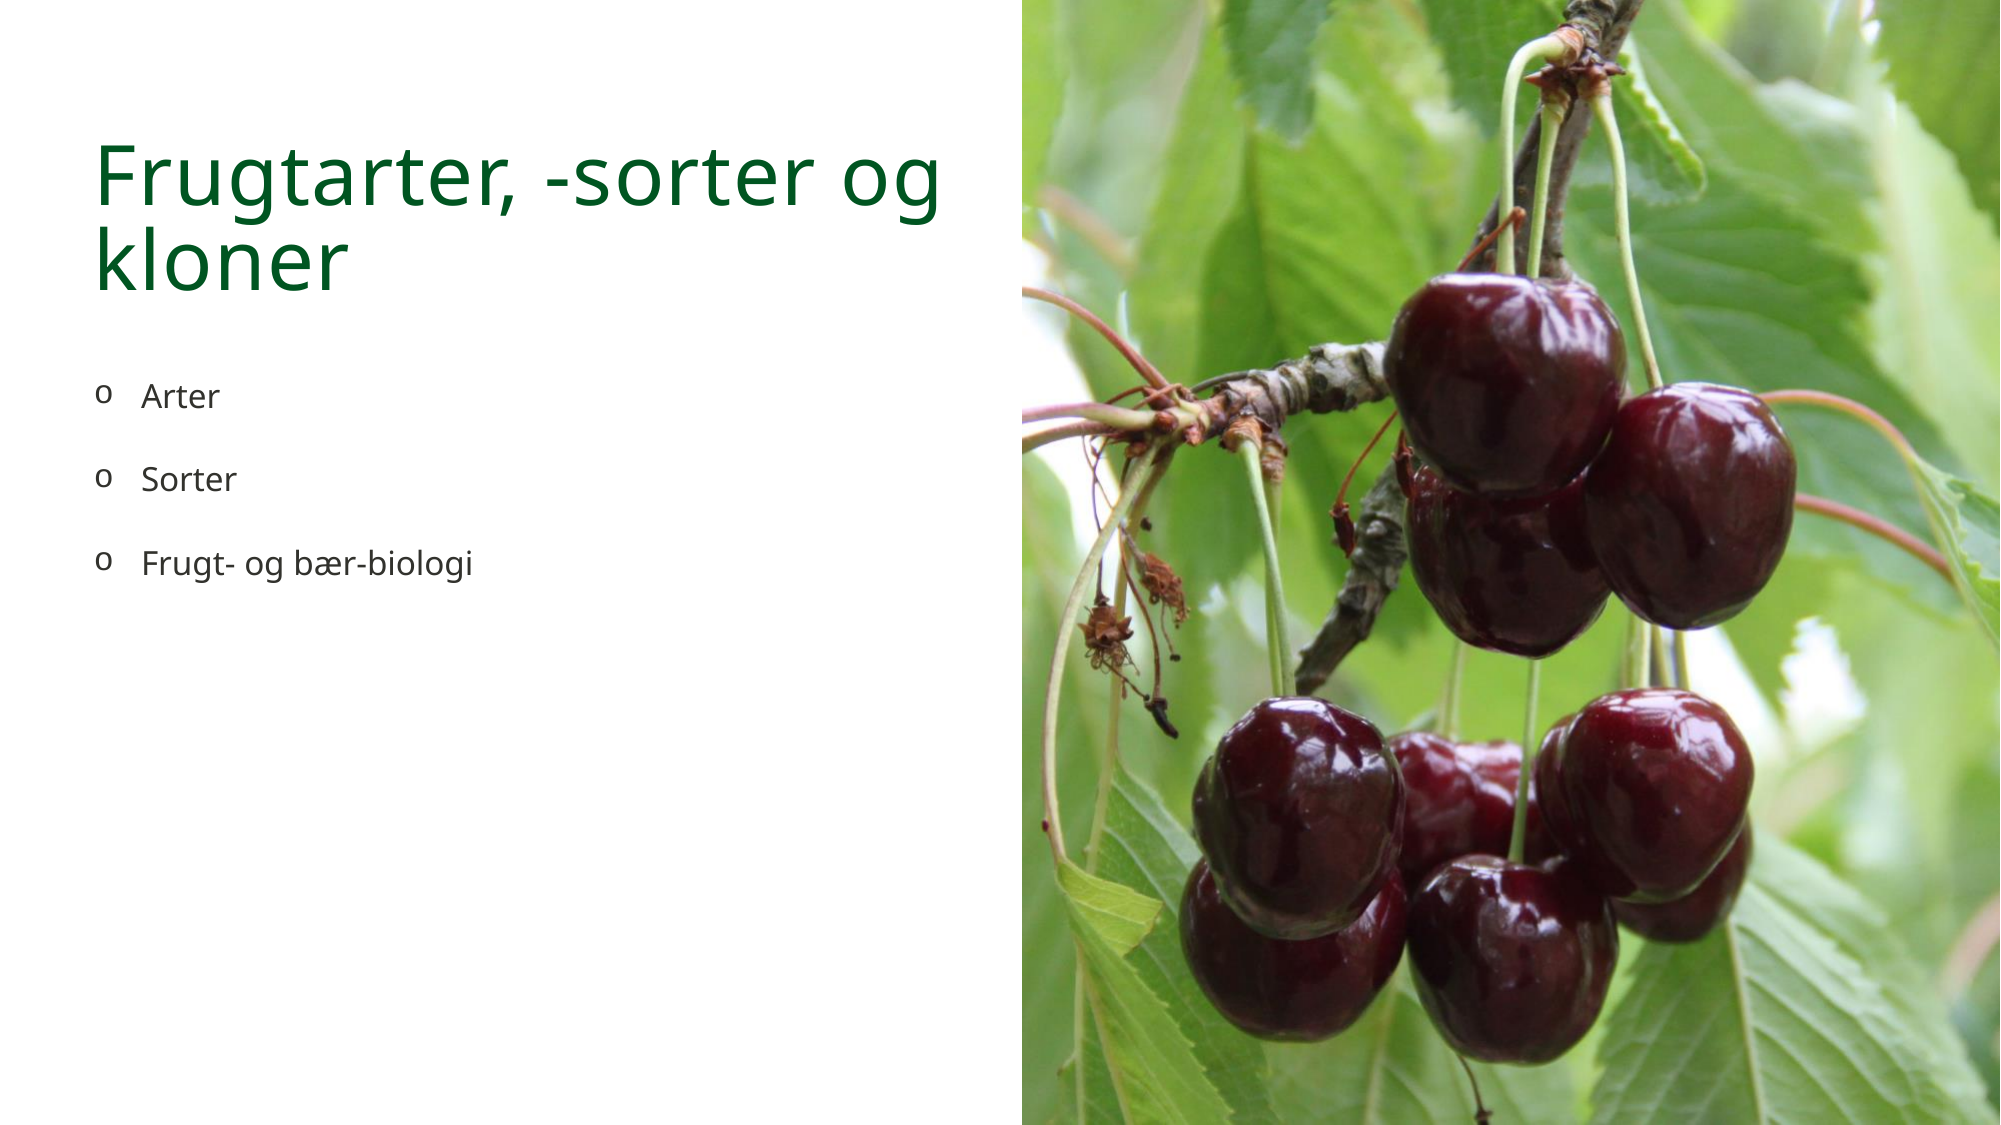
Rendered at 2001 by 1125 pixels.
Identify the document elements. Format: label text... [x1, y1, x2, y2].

list Arter Sorter Frugt- og bær-biologi [93, 373, 978, 948]
title Frugtarter, -sorter og kloner [93, 137, 978, 309]
picture [1022, 0, 2000, 1125]
